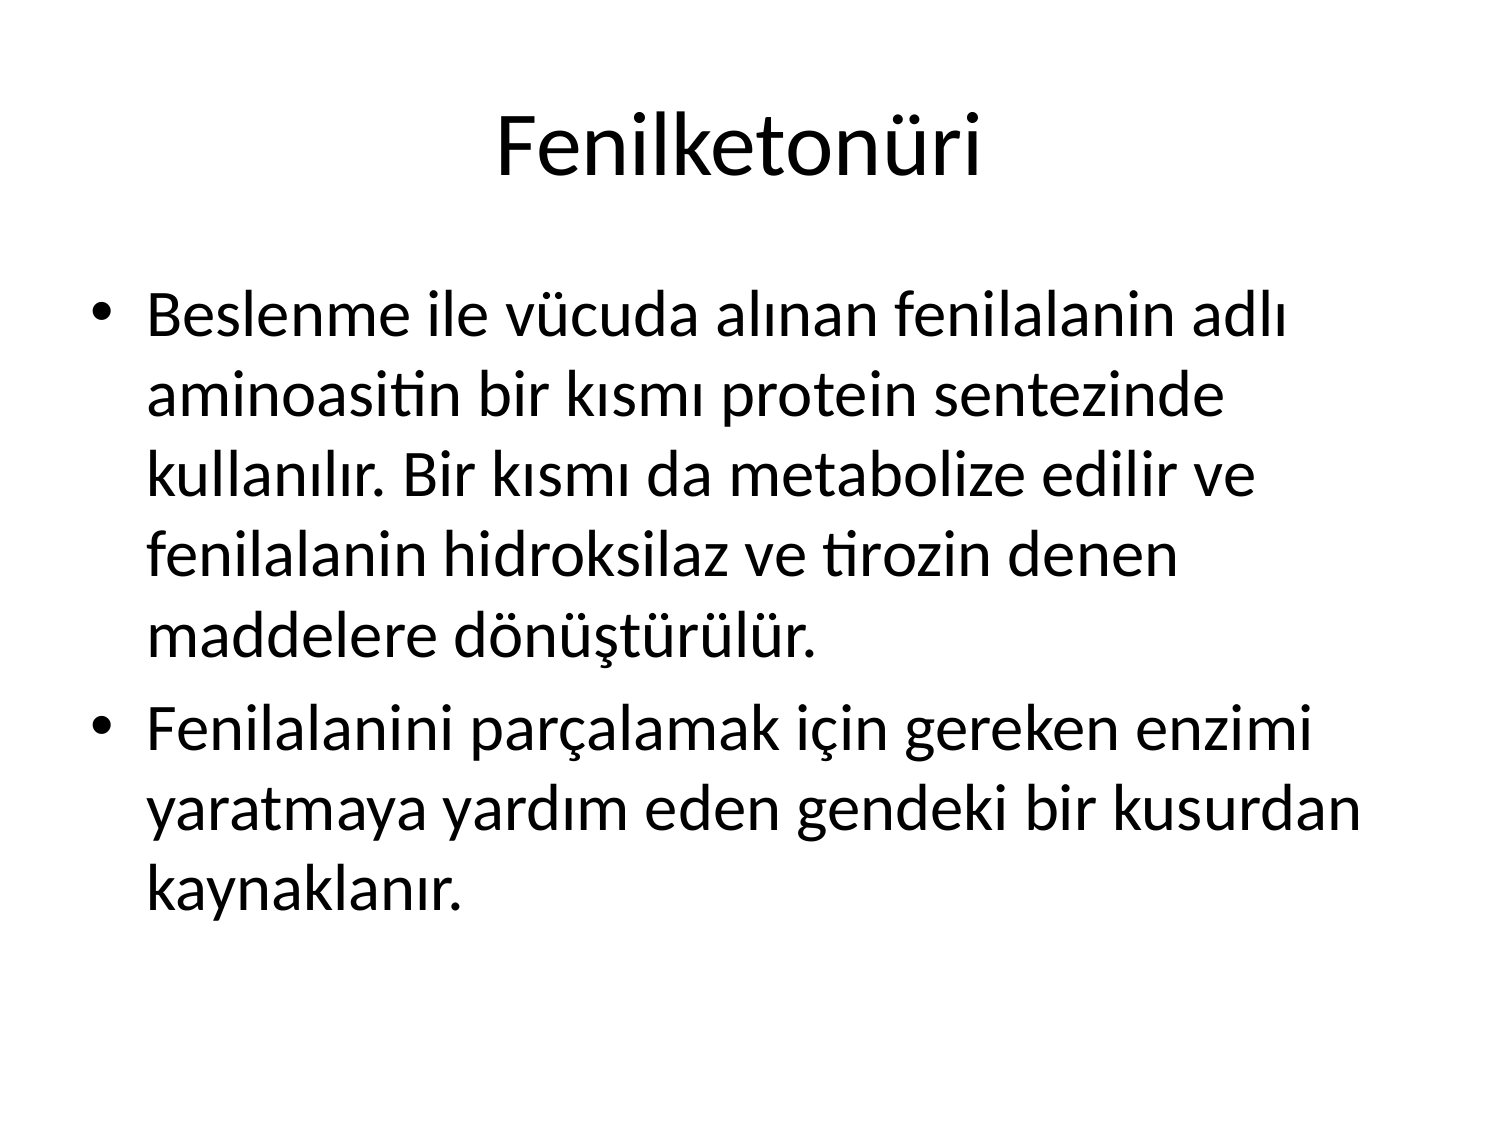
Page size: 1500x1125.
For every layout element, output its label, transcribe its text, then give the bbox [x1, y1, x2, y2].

title Fenilketonüri [75, 45, 1425, 233]
list Beslenme ile vücuda alınan fenilalanin adlı aminoasitin bir kısmı protein sentezinde kullanılır. Bir kısmı da metabolize edilir ve fenilalanin hidroksilaz ve tirozin denen maddelere dönüştürülür. Fenilalanini parçalamak için gereken enzimi yaratmaya yardım eden gendeki bir kusurdan kaynaklanır. [75, 262, 1425, 1005]
